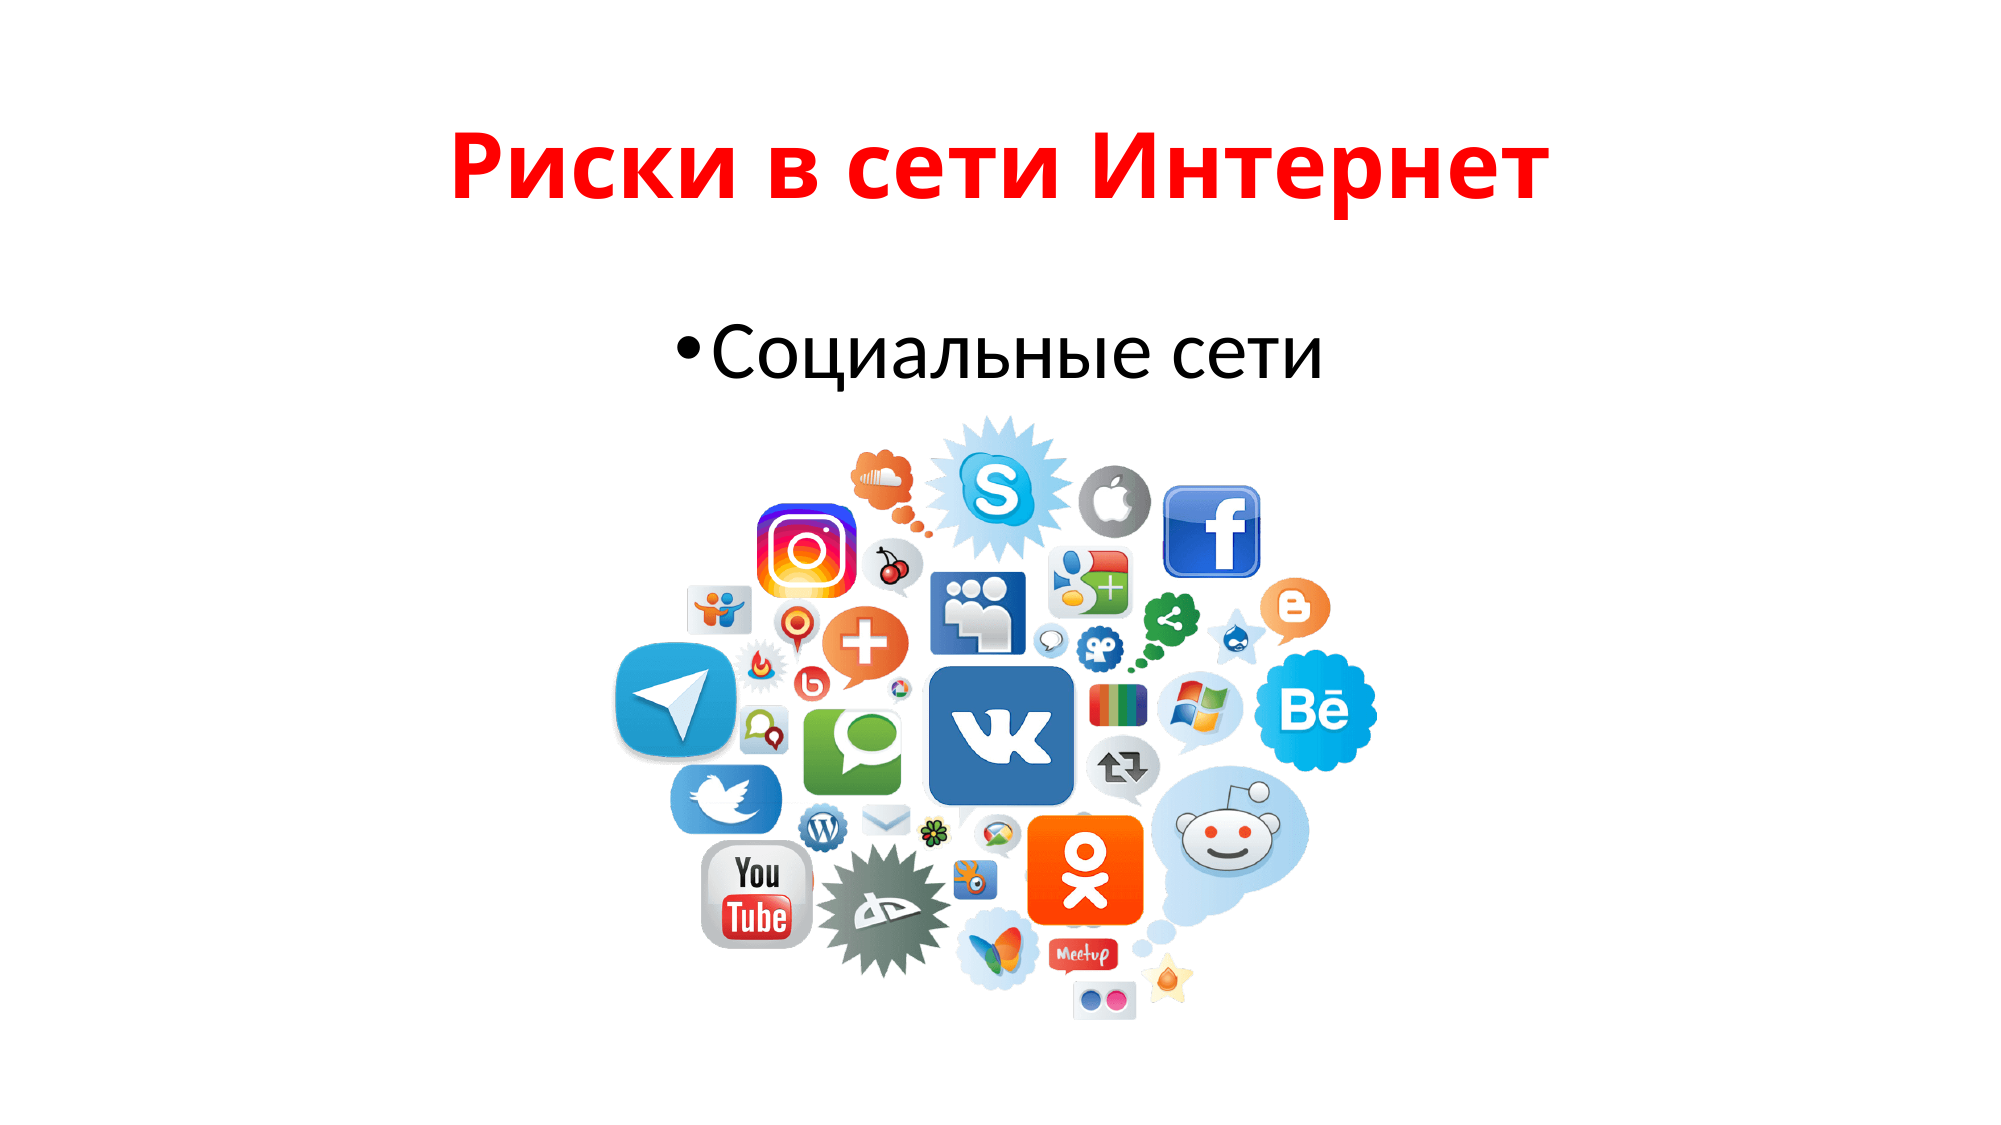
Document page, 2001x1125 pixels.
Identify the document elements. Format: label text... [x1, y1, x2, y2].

picture [581, 389, 1419, 1111]
list Социальные сети [137, 299, 1863, 1014]
title Риски в сети Интернет [137, 59, 1863, 278]
